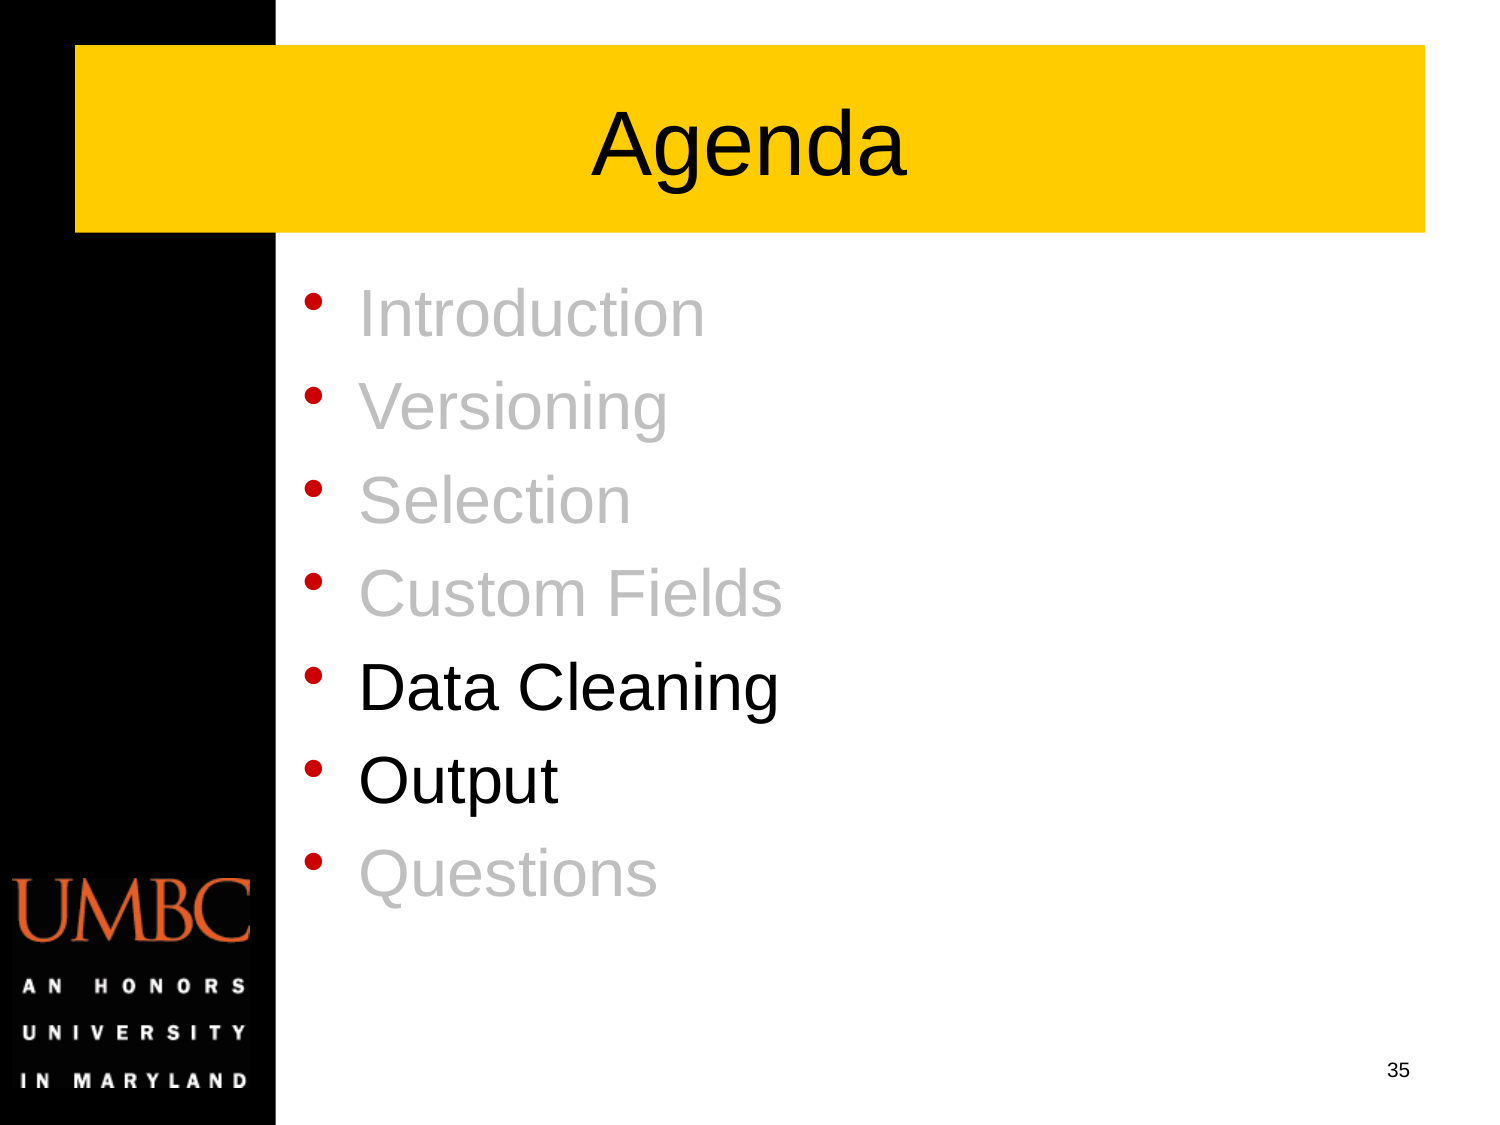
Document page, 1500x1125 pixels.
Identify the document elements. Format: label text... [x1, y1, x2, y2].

picture [12, 878, 250, 1088]
list Introduction Versioning Selection Custom Fields Data Cleaning Output Questions [287, 262, 1425, 1005]
slide_number 35 [1074, 1024, 1425, 1103]
title Agenda [75, 45, 1425, 233]
